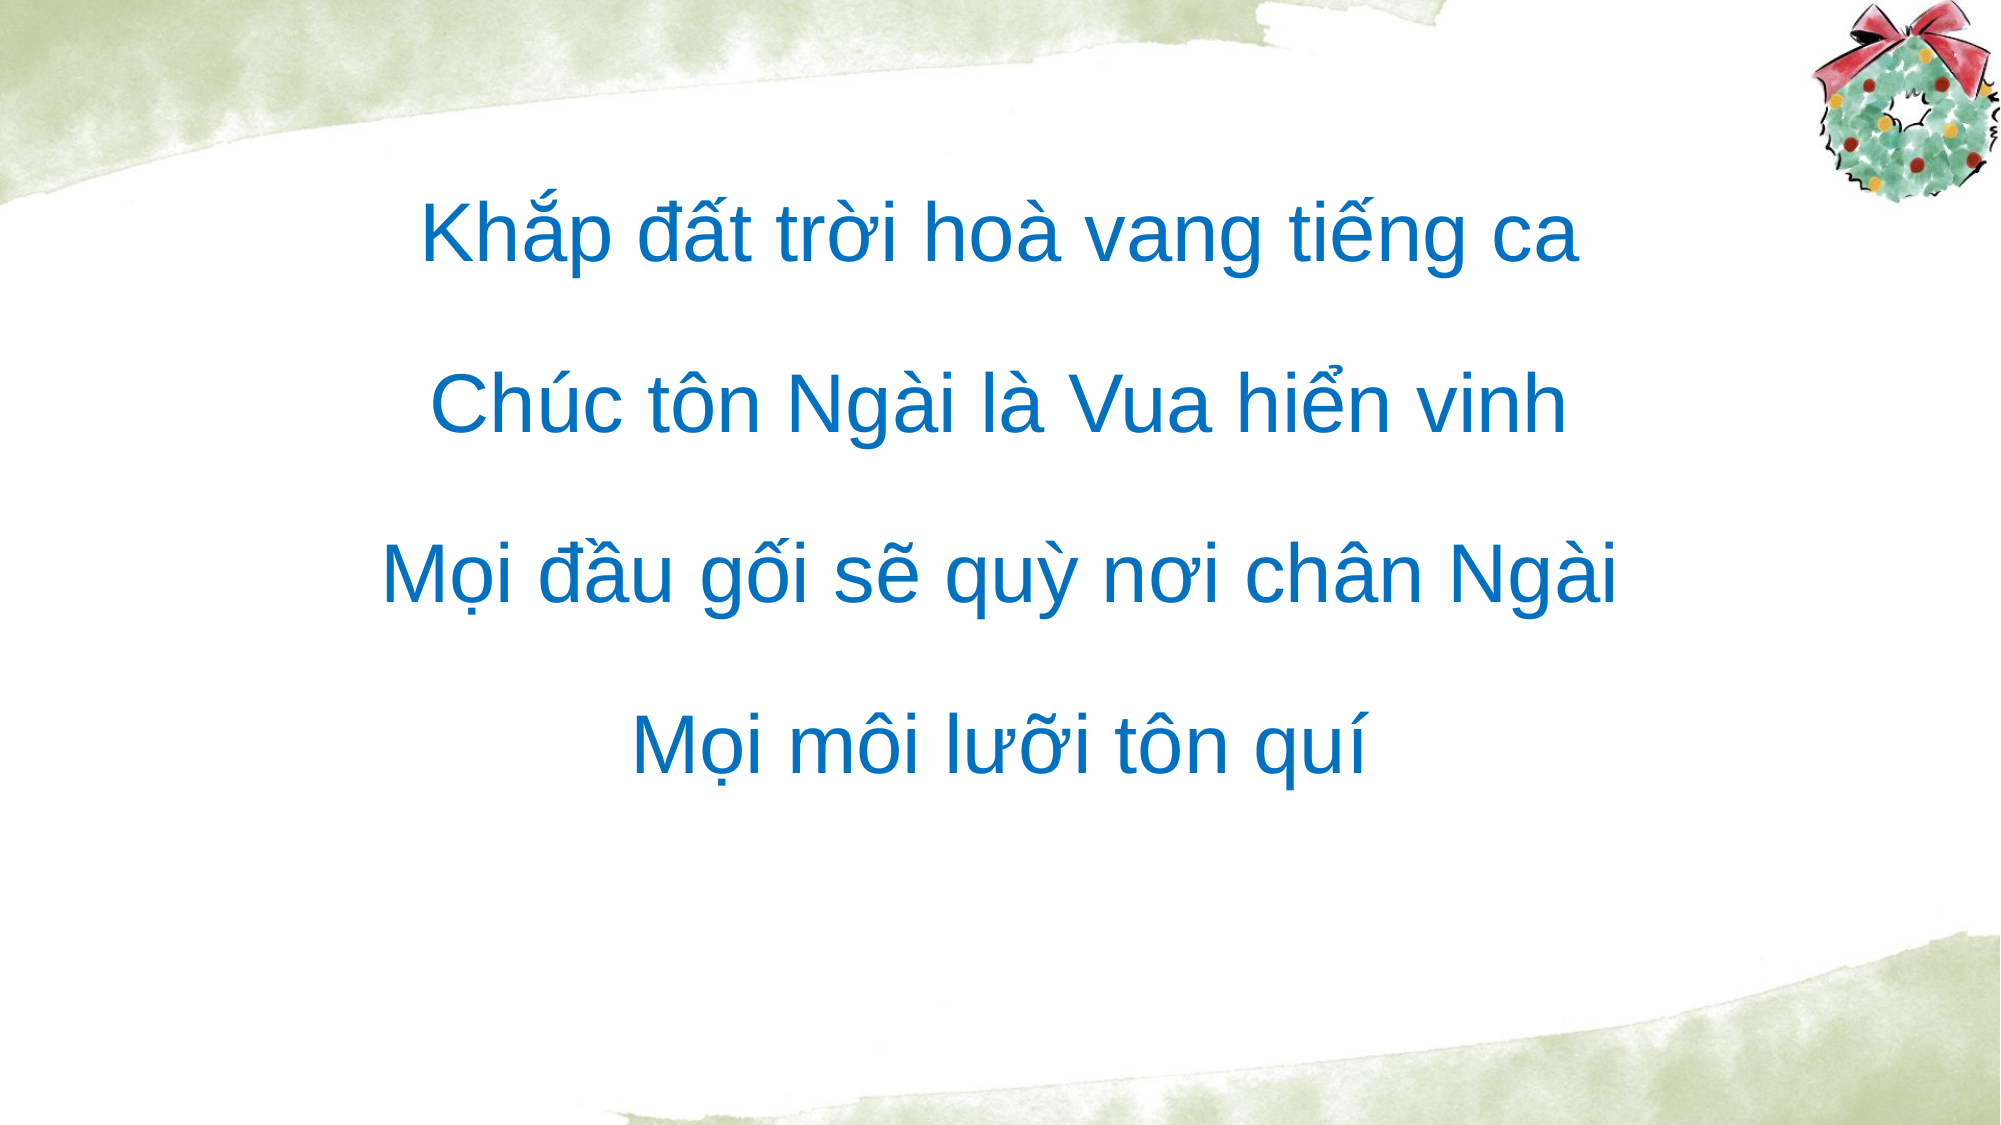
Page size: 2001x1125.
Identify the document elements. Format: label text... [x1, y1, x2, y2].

list Khắp đất trời hoà vang tiếng ca Chúc tôn Ngài là Vua hiển vinh Mọi đầu gối sẽ quỳ nơi chân Ngài Mọi môi lưỡi tôn quí [0, 0, 2000, 1125]
